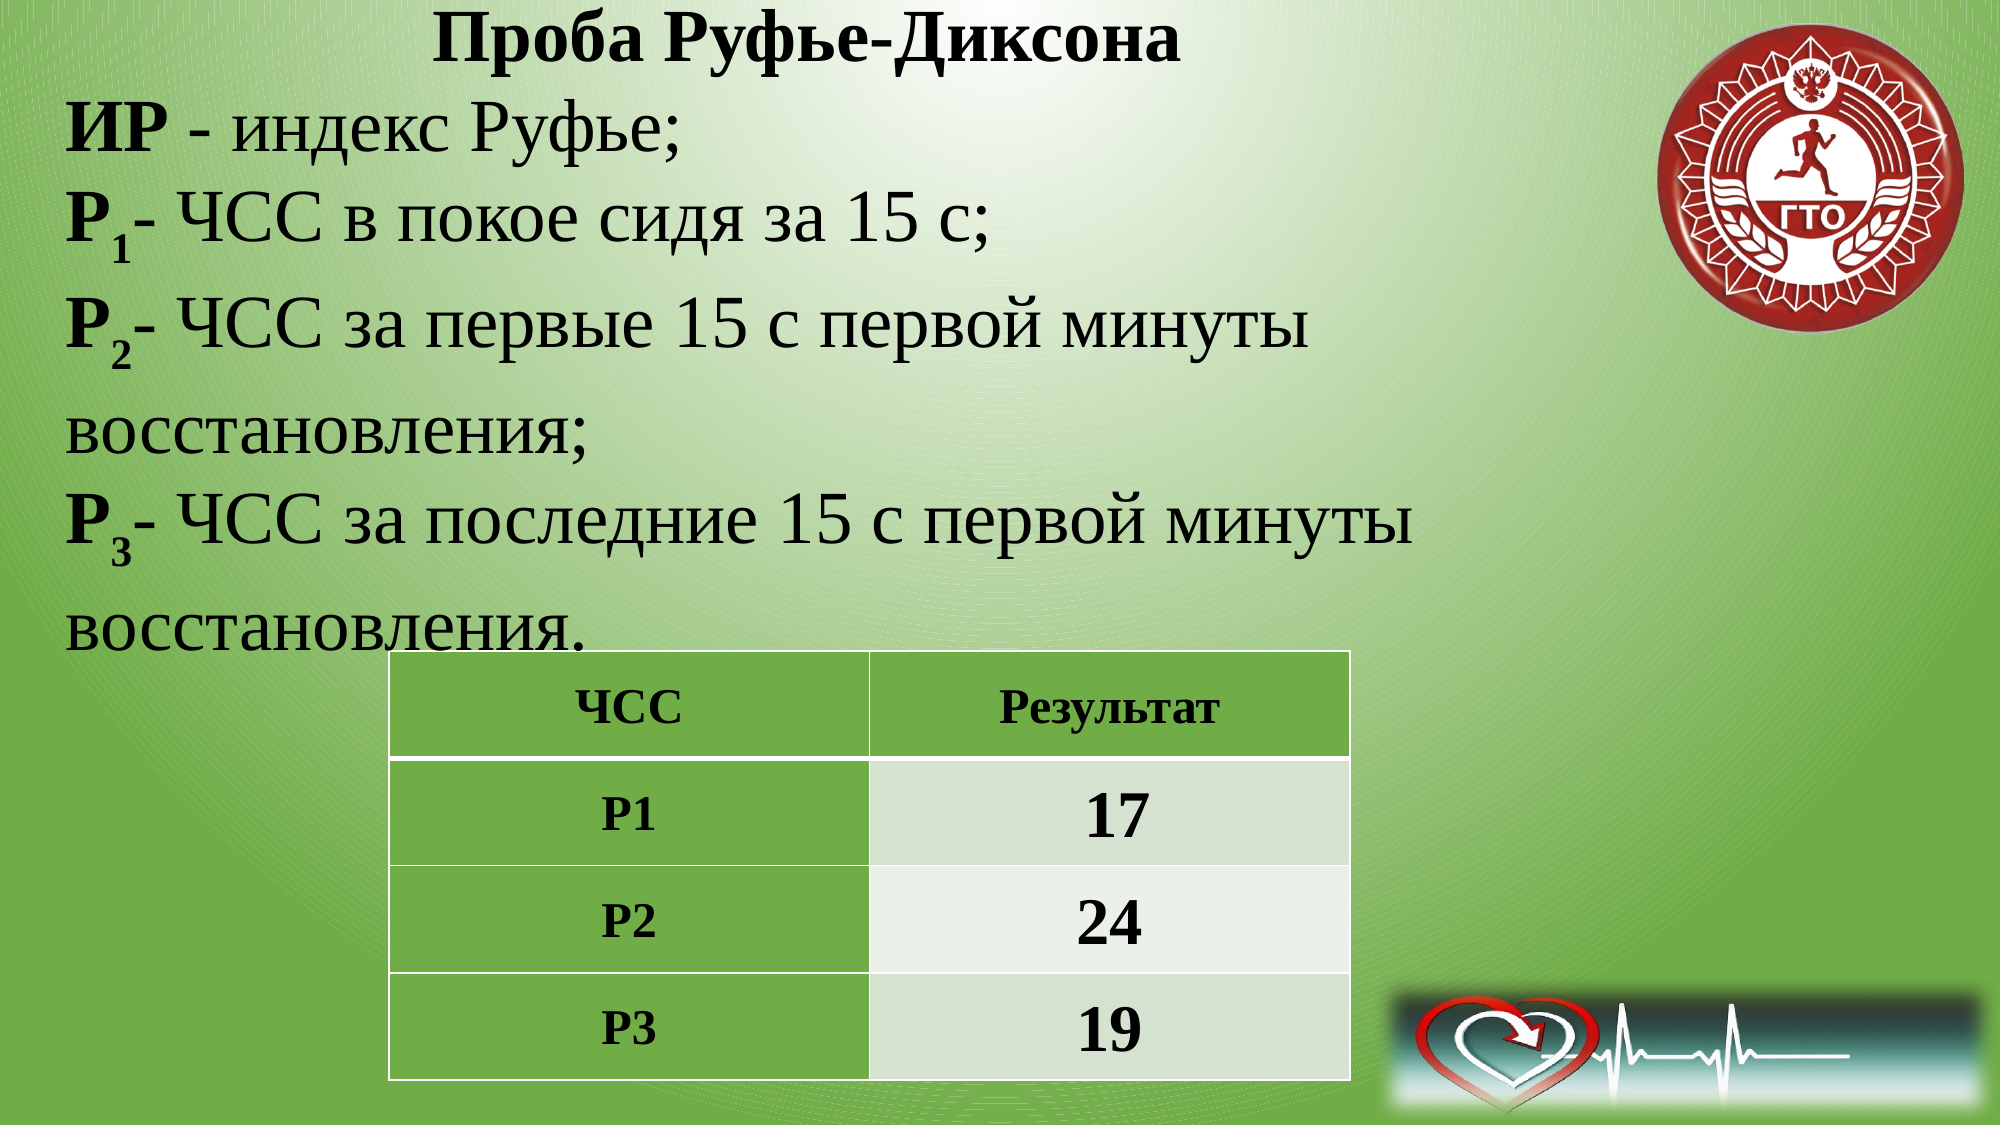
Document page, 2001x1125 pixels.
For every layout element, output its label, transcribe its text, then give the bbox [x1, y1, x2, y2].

picture [1622, 0, 2000, 359]
table_cell 24 [870, 866, 1349, 972]
table_header Результат [870, 673, 1349, 756]
table_header ЧСС [390, 673, 869, 756]
table_cell 19 [870, 974, 1349, 1079]
table_cell Р3 [390, 974, 869, 1079]
table_cell 17 [870, 761, 1349, 865]
text_box Проба Руфье-Диксона ИР - индекс Руфье; Р1- ЧСС в покое сидя за 15 с; Р2- ЧСС за первые 15 с первой минуты восстановления; Р3- ЧСС за последние 15 с первой минуты восстановления. [49, 0, 1565, 673]
picture [1372, 974, 2000, 1125]
table_cell Р1 [390, 761, 869, 865]
table_cell Р2 [390, 866, 869, 972]
